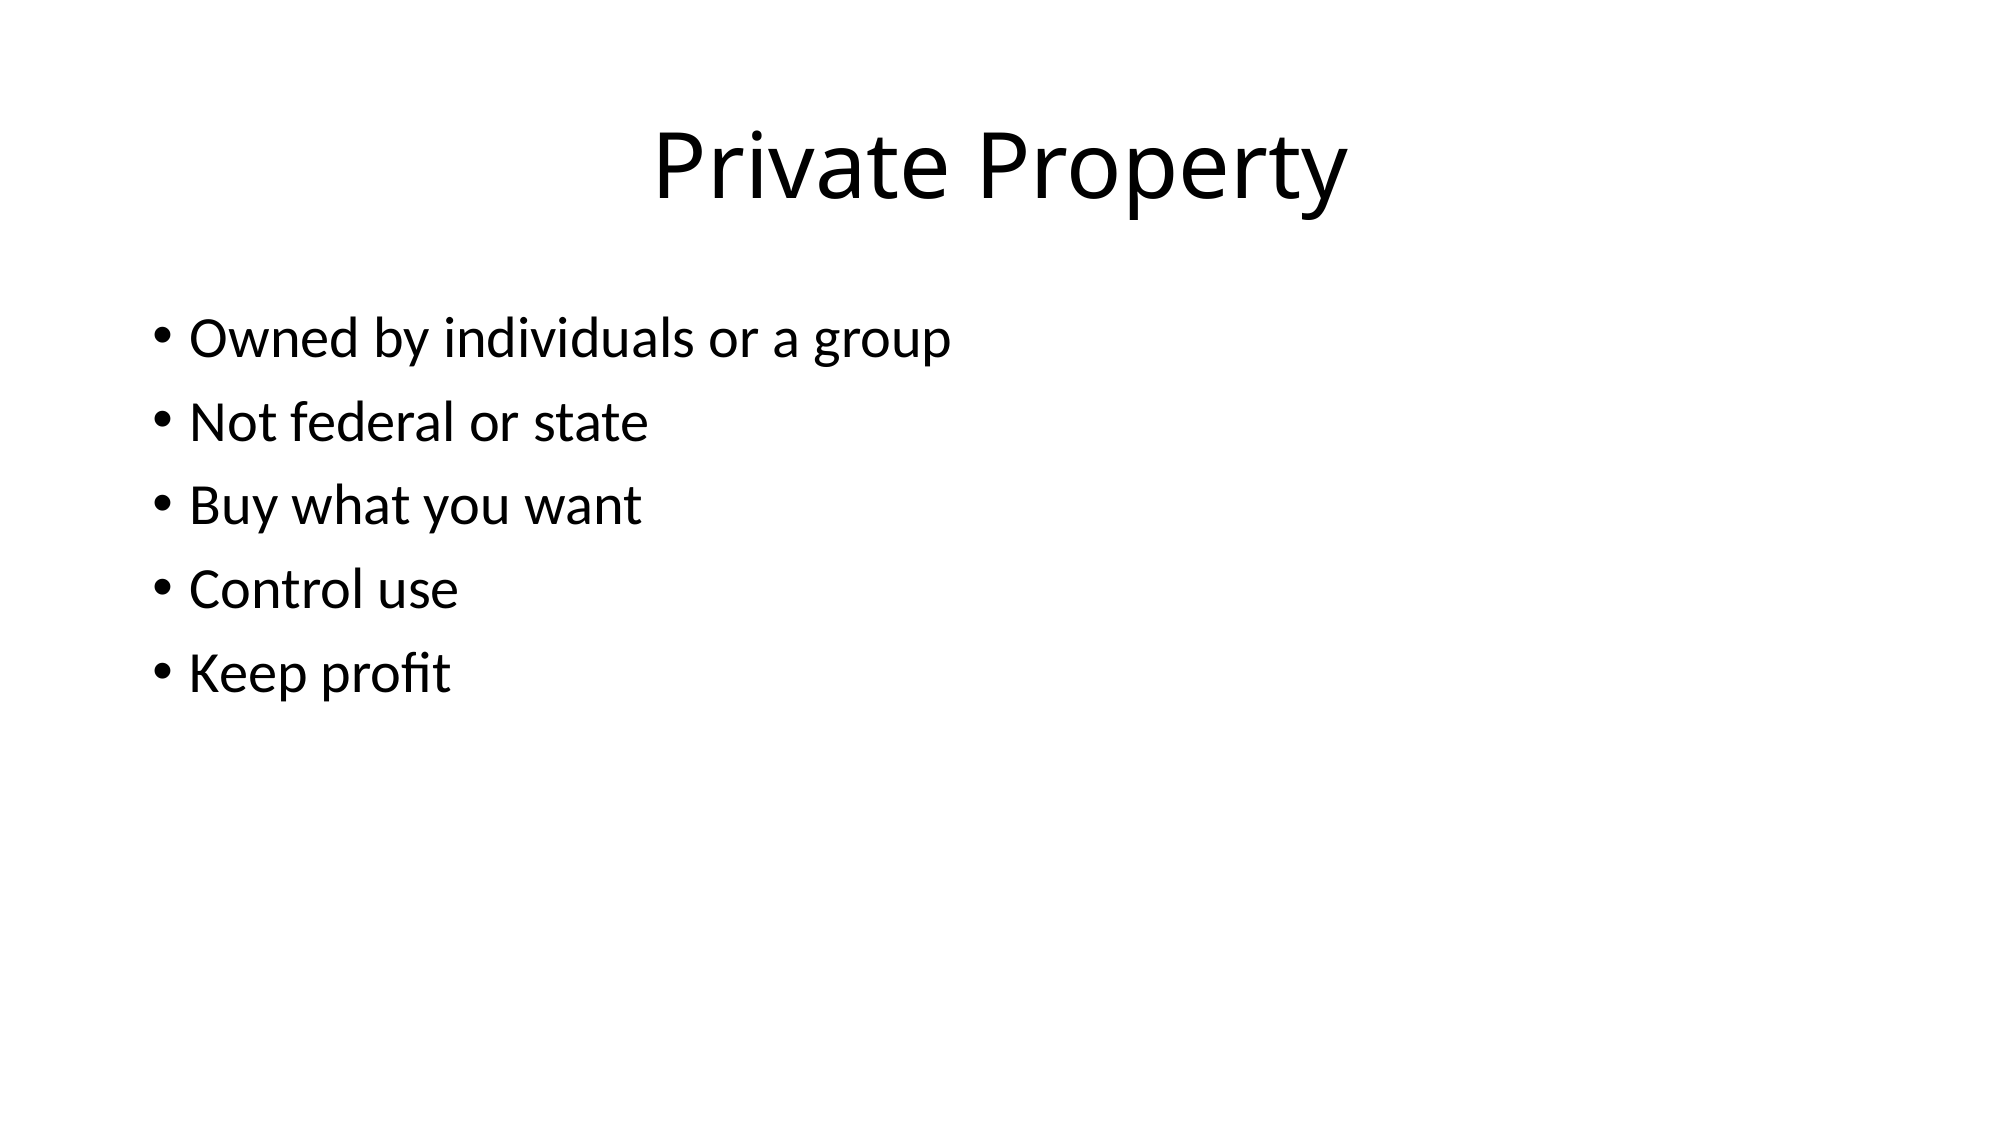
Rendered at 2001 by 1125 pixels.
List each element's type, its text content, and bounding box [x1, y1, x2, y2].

title Private Property [137, 59, 1863, 278]
list Owned by individuals or a group Not federal or state Buy what you want Control use Keep profit [137, 299, 988, 1014]
